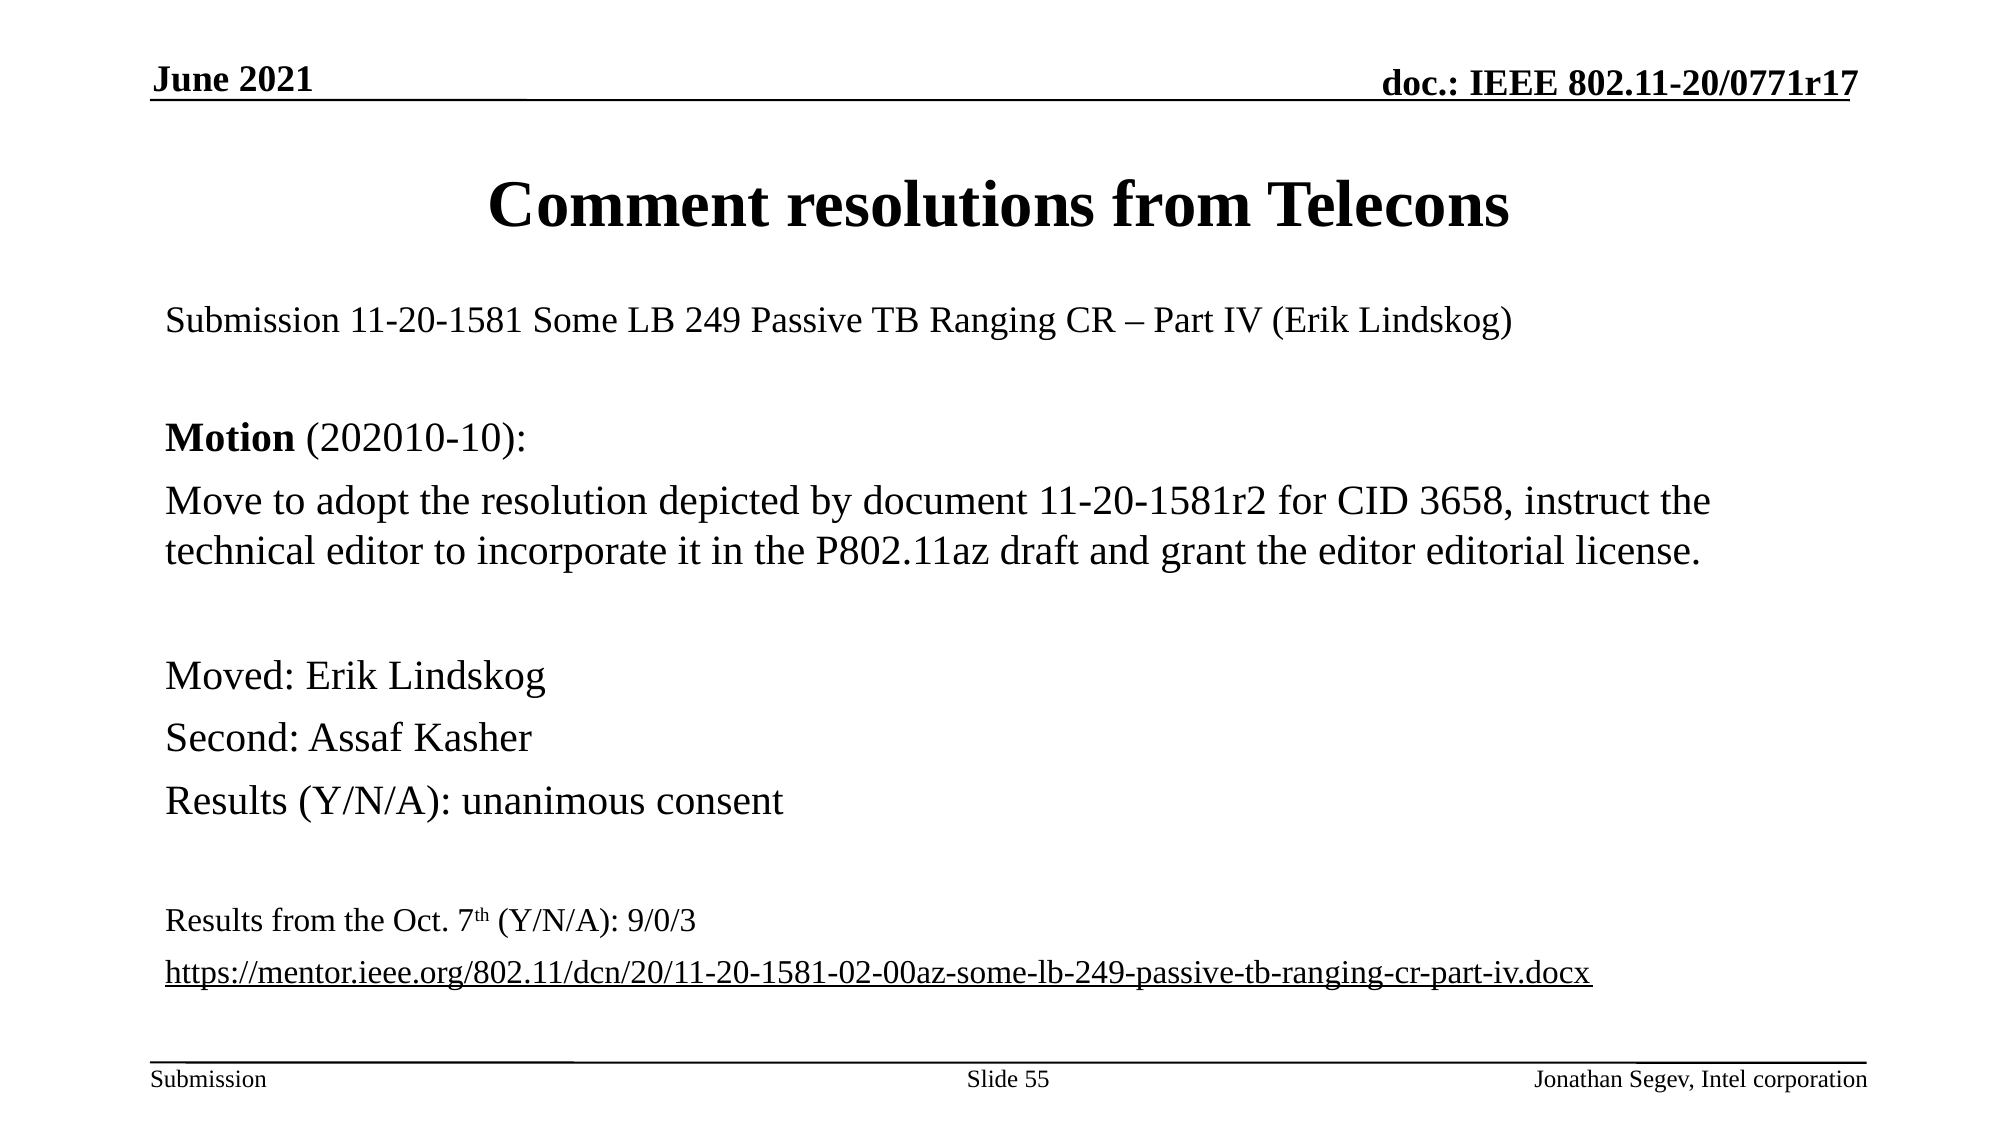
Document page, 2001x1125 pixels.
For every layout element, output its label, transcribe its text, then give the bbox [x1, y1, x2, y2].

list Submission 11-20-1581 Some LB 249 Passive TB Ranging CR – Part IV (Erik Lindskog) Motion (202010-10): Move to adopt the resolution depicted by document 11-20-1581r2 for CID 3658, instruct the technical editor to incorporate it in the P802.11az draft and grant the editor editorial license. Moved: Erik Lindskog Second: Assaf Kasher Results (Y/N/A): unanimous consent Results from the Oct. 7th (Y/N/A): 9/0/3 https://mentor.ieee.org/802.11/dcn/20/11-20-1581-02-00az-some-lb-249-passive-tb-ranging-cr-part-iv.docx [149, 286, 1850, 1000]
slide_number Slide 55 [950, 1061, 1067, 1123]
title Comment resolutions from Telecons [149, 112, 1850, 286]
footer Jonathan Segev, Intel corporation [1171, 1061, 1869, 1093]
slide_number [152, 54, 563, 100]
